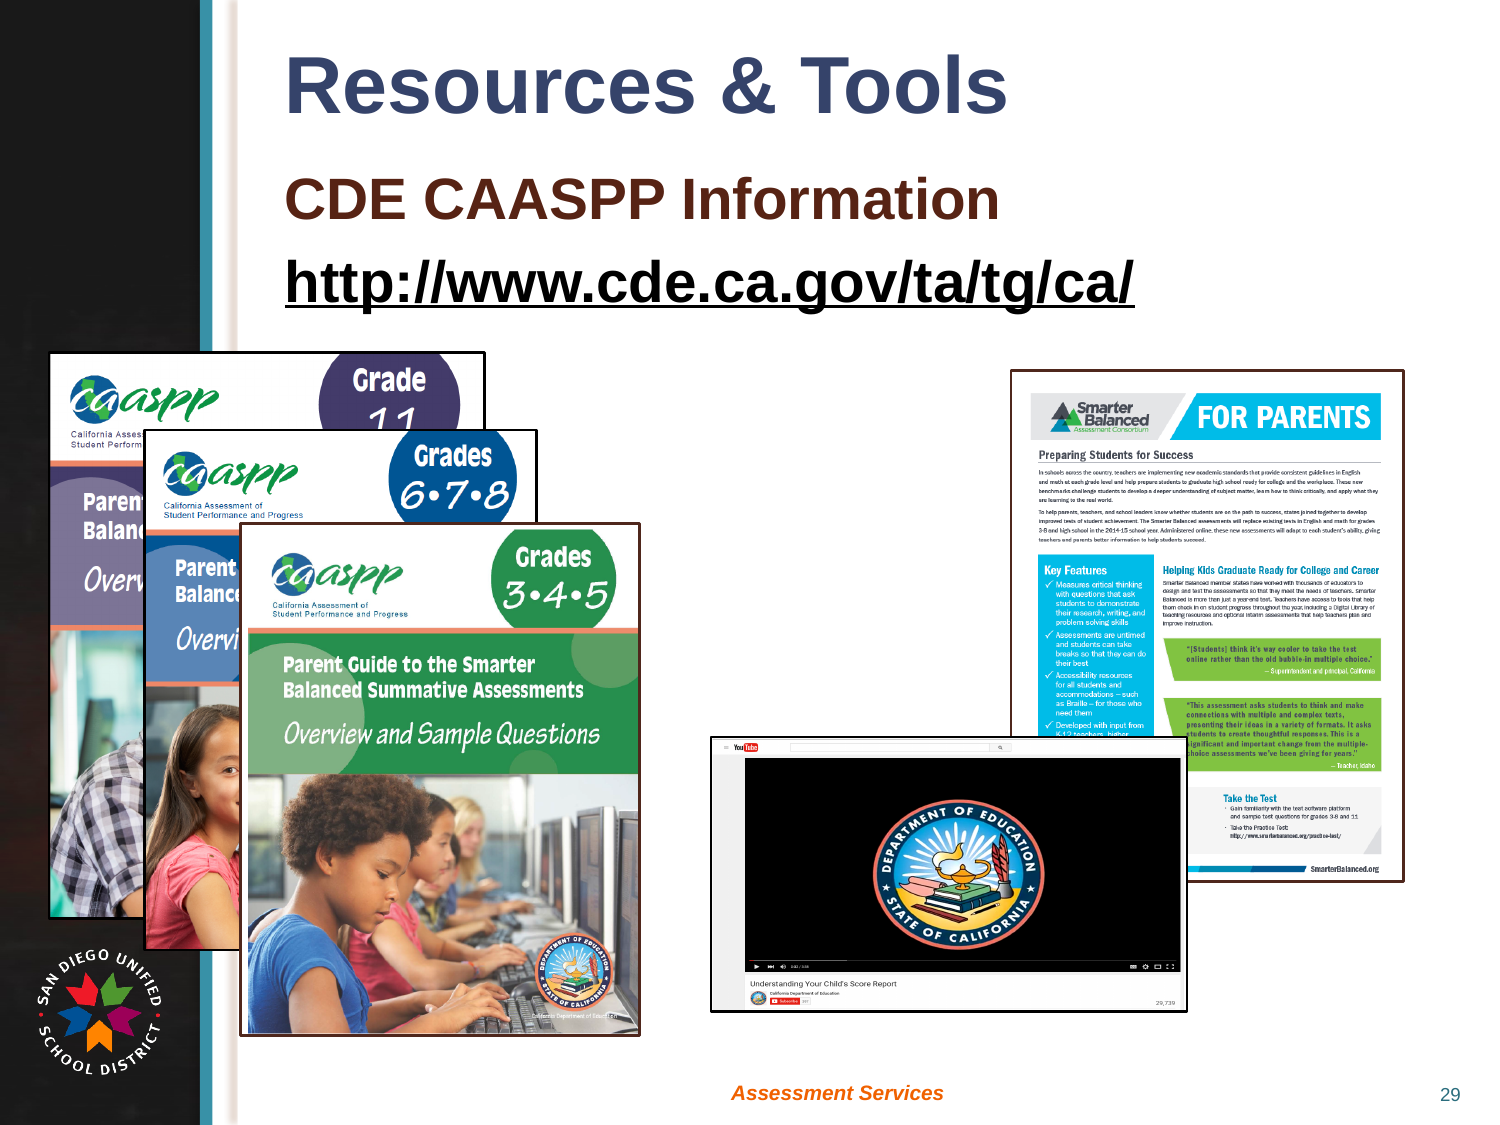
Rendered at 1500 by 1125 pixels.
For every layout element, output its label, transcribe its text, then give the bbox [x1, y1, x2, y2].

picture [37, 949, 161, 1075]
picture [712, 371, 1403, 1011]
footer Assessment Services [362, 1034, 1313, 1113]
slide_number 29 [1413, 1034, 1488, 1113]
list CDE CAASPP Information http://www.cde.ca.gov/ta/tg/ca/ [256, 154, 1487, 905]
title Resources & Tools [270, 24, 1500, 137]
picture [50, 353, 639, 1035]
